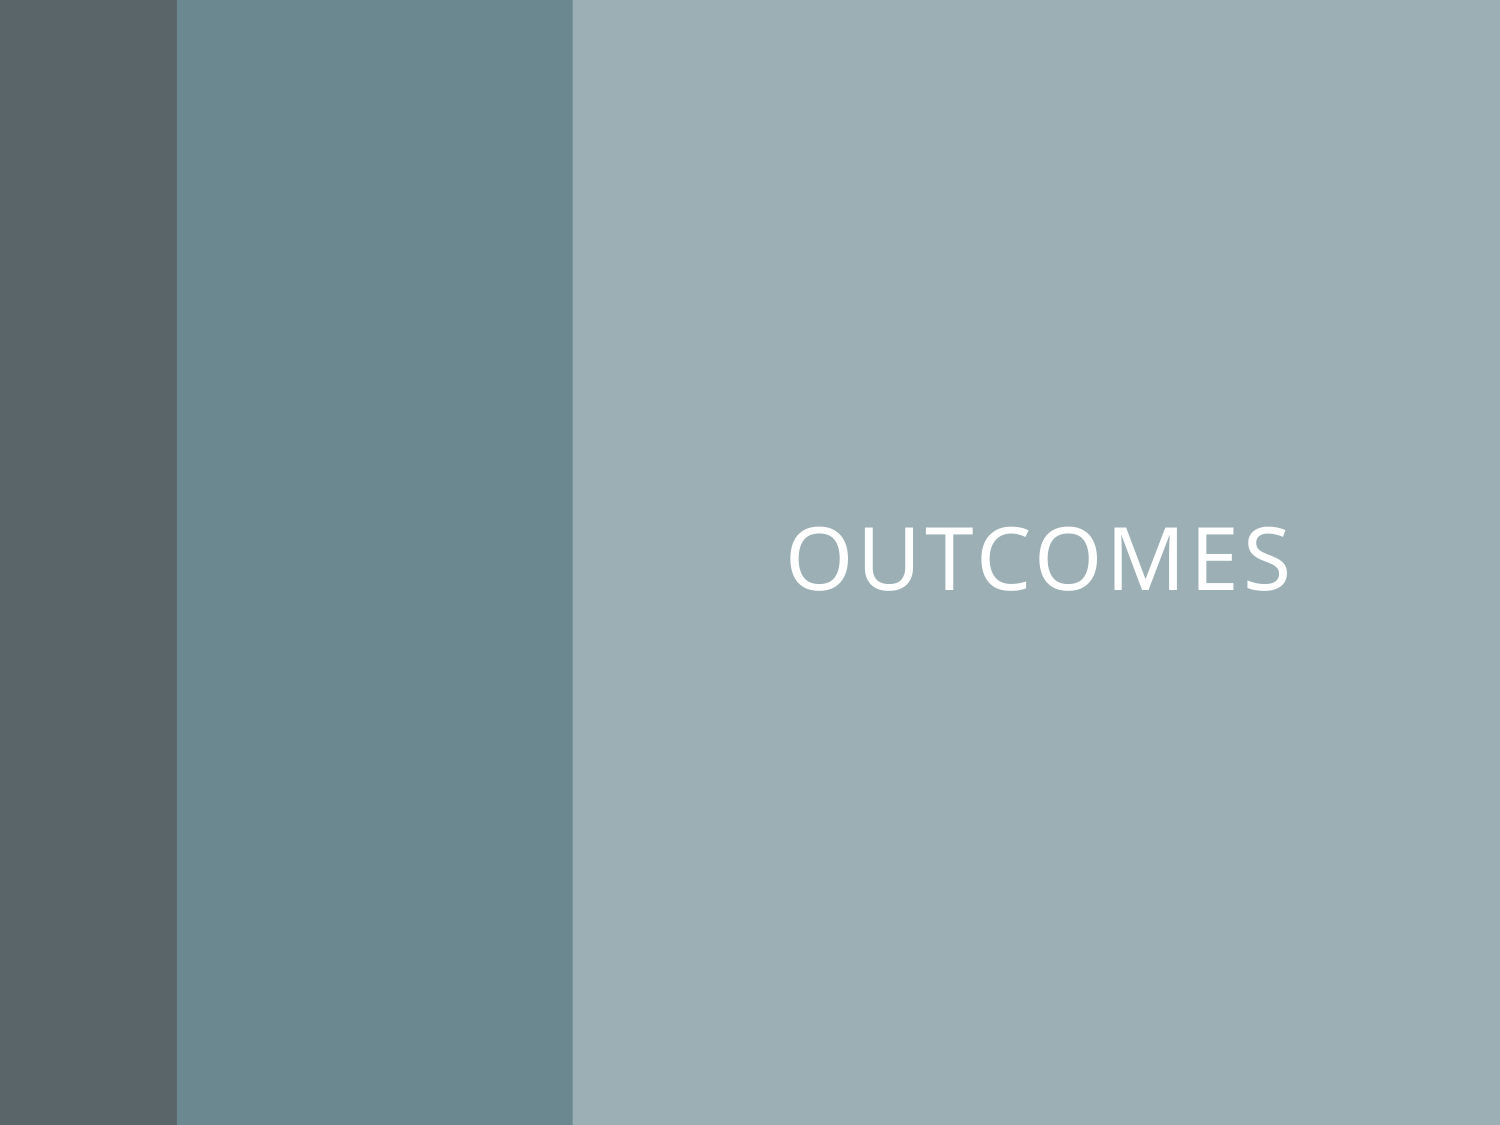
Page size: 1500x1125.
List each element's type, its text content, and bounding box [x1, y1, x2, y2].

text_box [0, 0, 176, 1125]
title Outcomes [674, 160, 1404, 965]
text_box [176, 0, 574, 1125]
